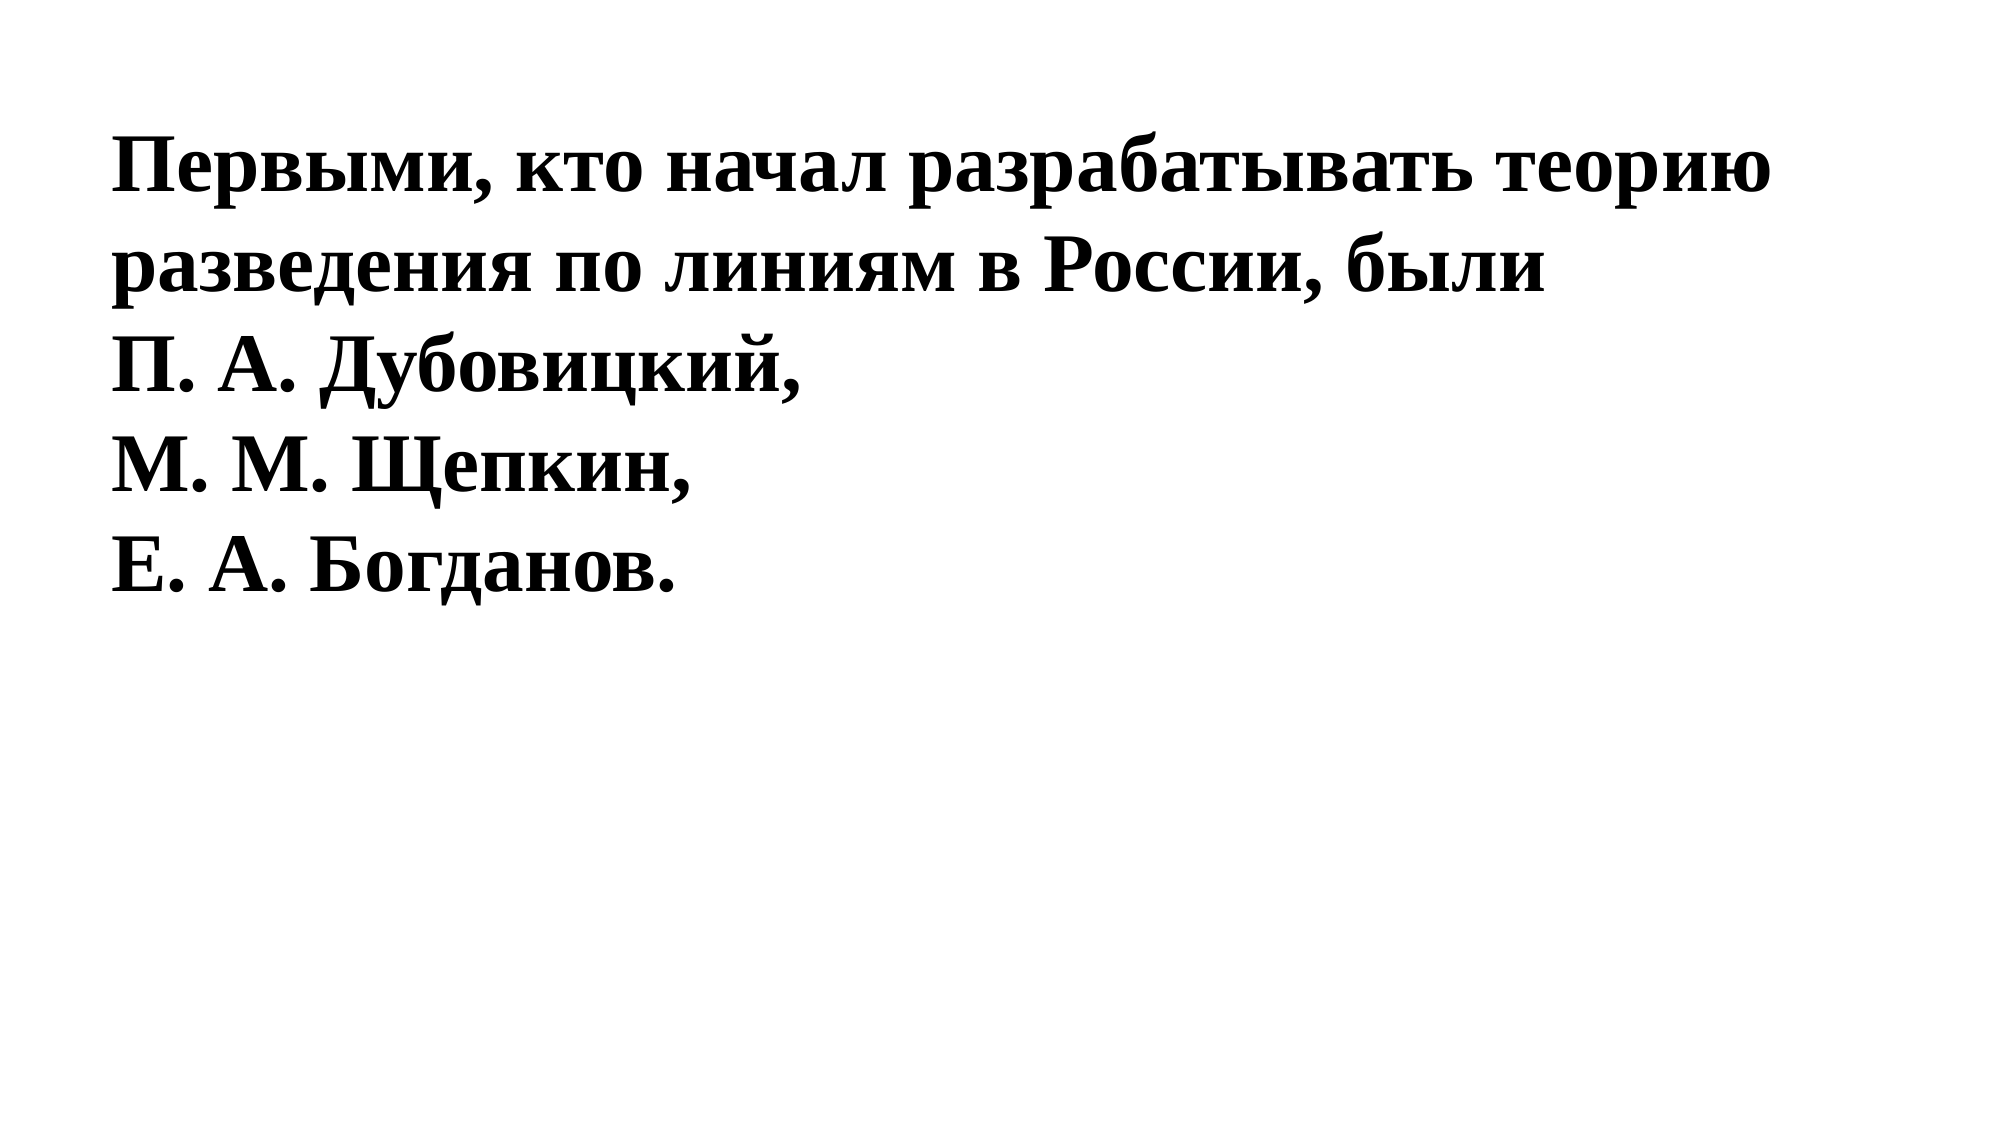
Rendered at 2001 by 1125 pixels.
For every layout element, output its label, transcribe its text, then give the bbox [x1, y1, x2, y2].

text_box Первыми, кто начал разрабатывать теорию разведения по линиям в России, были П. А. Дубовицкий, М. М. Щепкин, Е. А. Богданов. [96, 101, 1798, 616]
